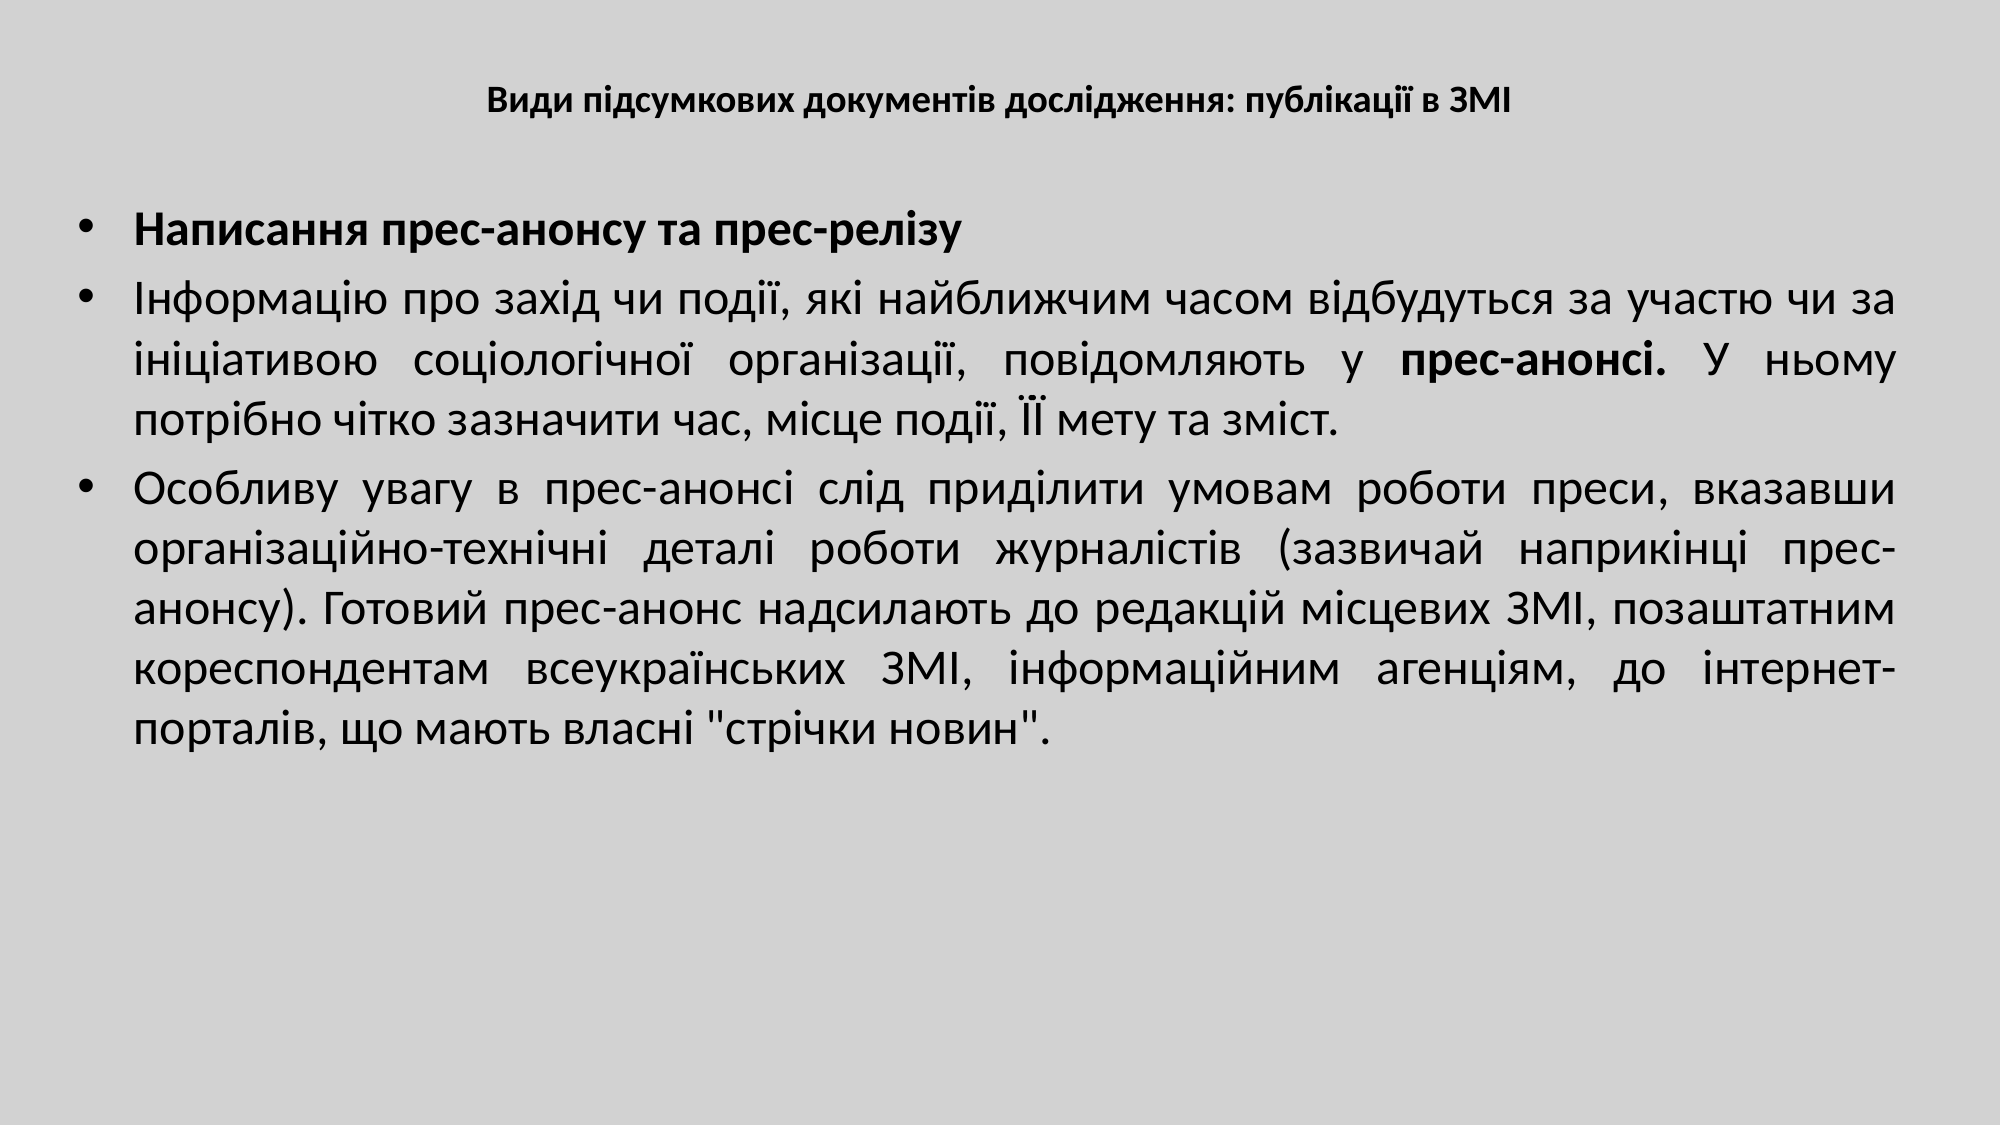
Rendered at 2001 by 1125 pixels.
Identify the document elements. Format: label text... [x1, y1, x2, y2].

list Написання прес-анонсу та прес-релізу Інформацію про захід чи події, які найближчим часом відбудуться за участю чи за ініціативою соціологічної організації, повідомляють у прес-анонсі. У ньому потрібно чітко зазначити час, місце події, ЇЇ мету та зміст. Особливу увагу в прес-анонсі слід приділити умовам роботи преси, вказавши організаційно-технічні деталі роботи журналістів (зазвичай наприкінці прес-анонсу). Готовий прес-анонс надсилають до редакцій місцевих ЗМІ, позаштатним кореспондентам всеукраїнських ЗМІ, інформаційним агенціям, до інтернет-порталів, що мають власні "стрічки новин". [62, 187, 1913, 1088]
title Види підсумкових документів дослідження: публікації в ЗМІ [99, 0, 1900, 175]
